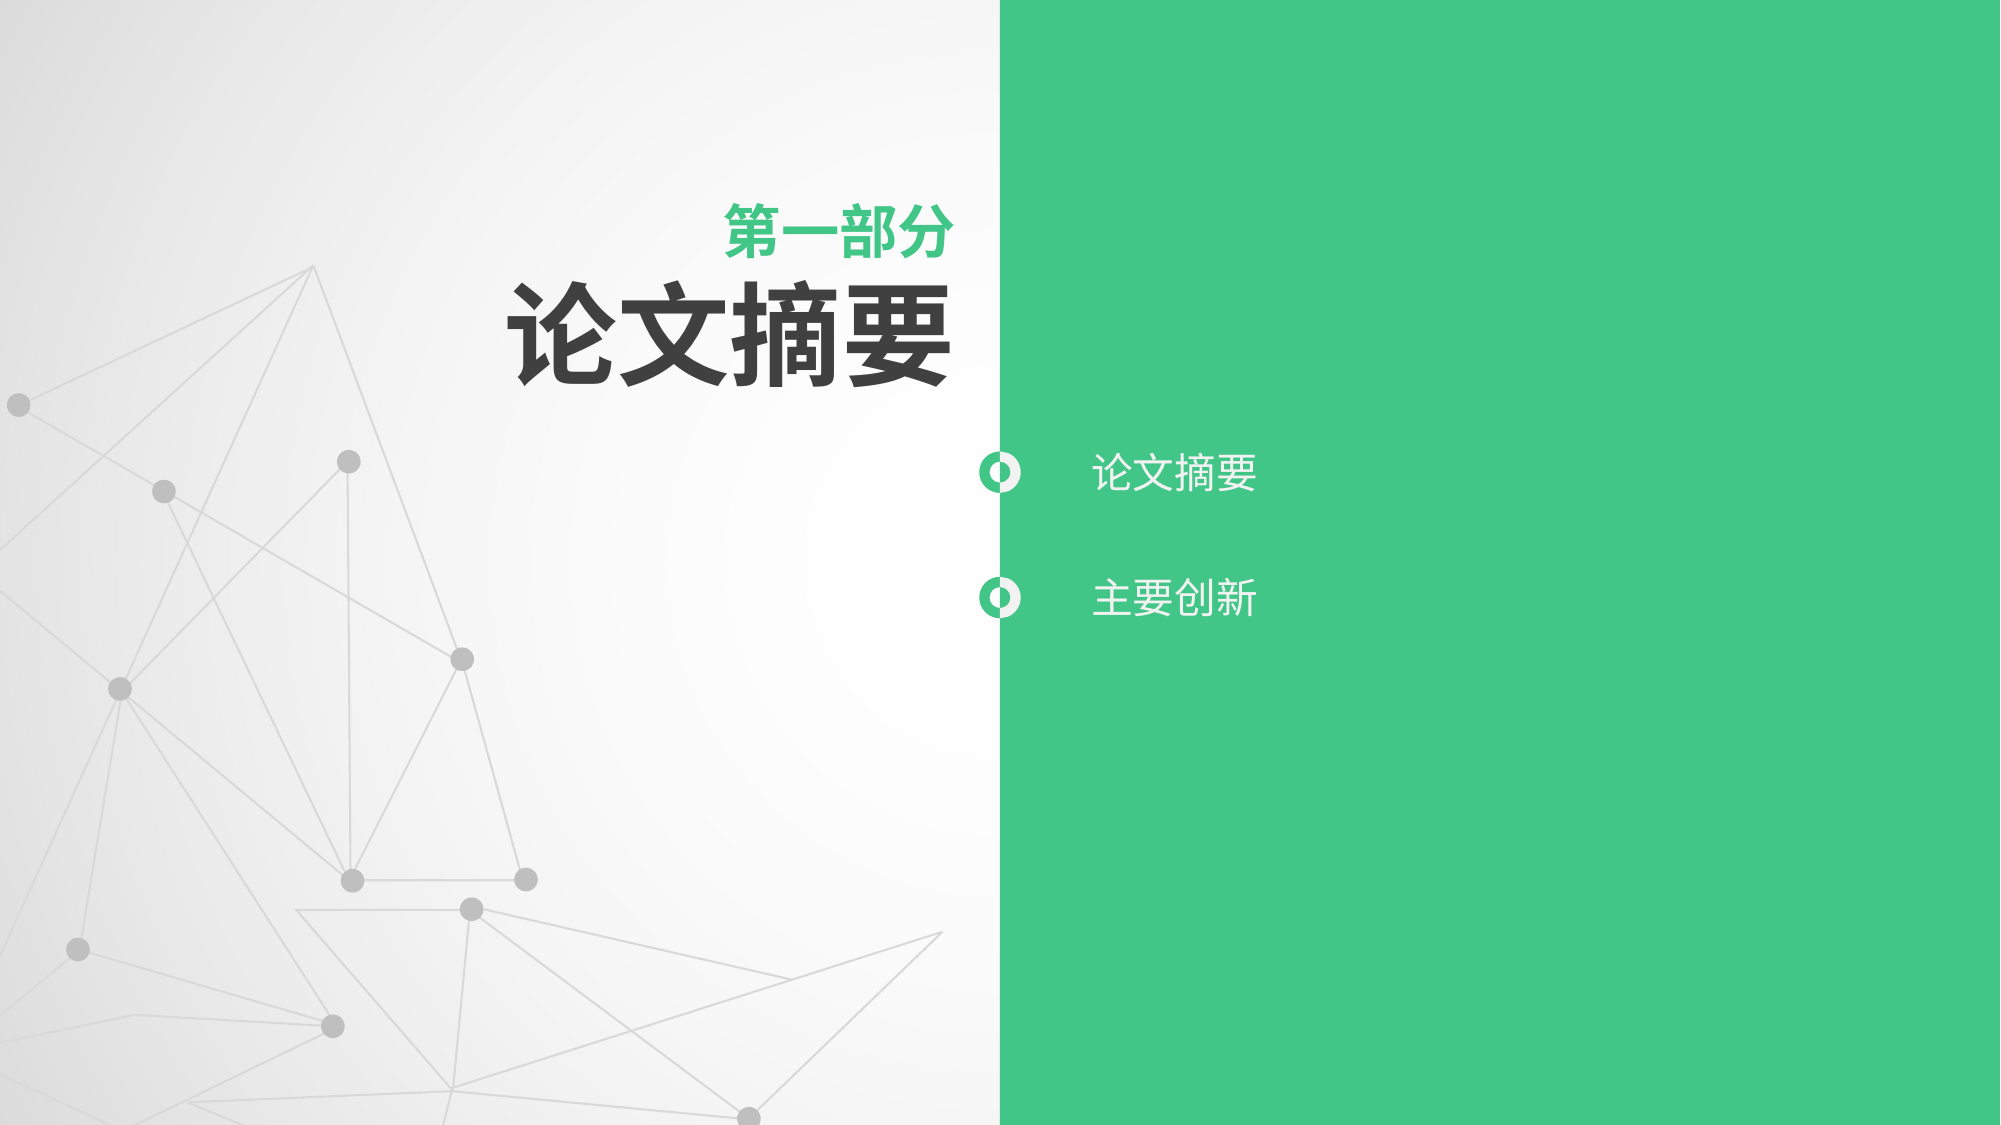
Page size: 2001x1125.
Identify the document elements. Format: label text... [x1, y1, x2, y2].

text_box 论文摘要 [1076, 439, 1274, 505]
text_box 论文摘要 [489, 257, 970, 408]
text_box [999, 0, 2000, 1125]
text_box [979, 451, 1021, 493]
text_box 第一部分 [708, 187, 971, 273]
text_box 主要创新 [1076, 564, 1274, 630]
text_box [979, 576, 1021, 619]
